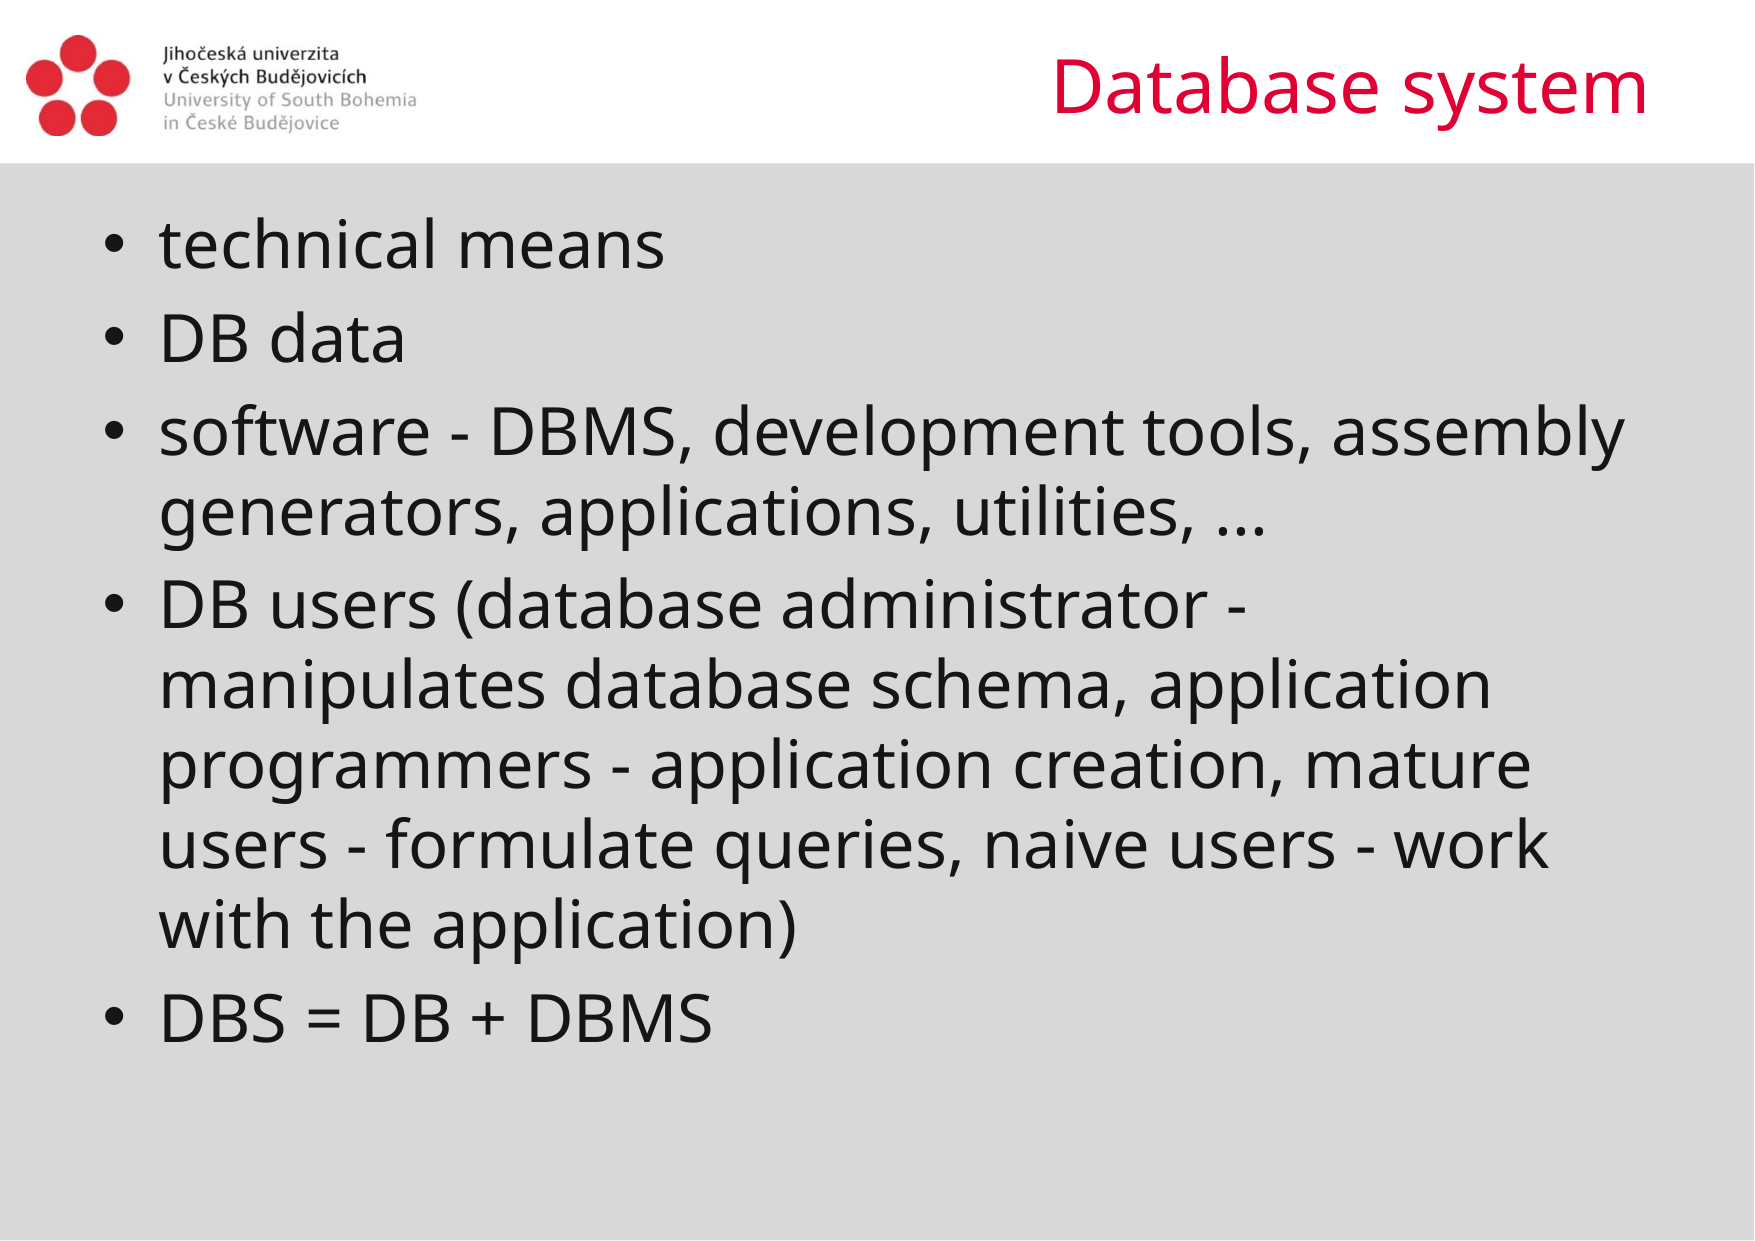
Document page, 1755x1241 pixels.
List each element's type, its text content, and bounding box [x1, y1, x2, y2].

title Database system [448, 29, 1667, 139]
list technical means DB data software - DBMS, development tools, assembly generators, applications, utilities, ... DB users (database administrator - manipulates database schema, application programmers - application creation, mature users - formulate queries, naive users - work with the application) DBS = DB + DBMS [87, 194, 1667, 1109]
picture [26, 35, 417, 136]
